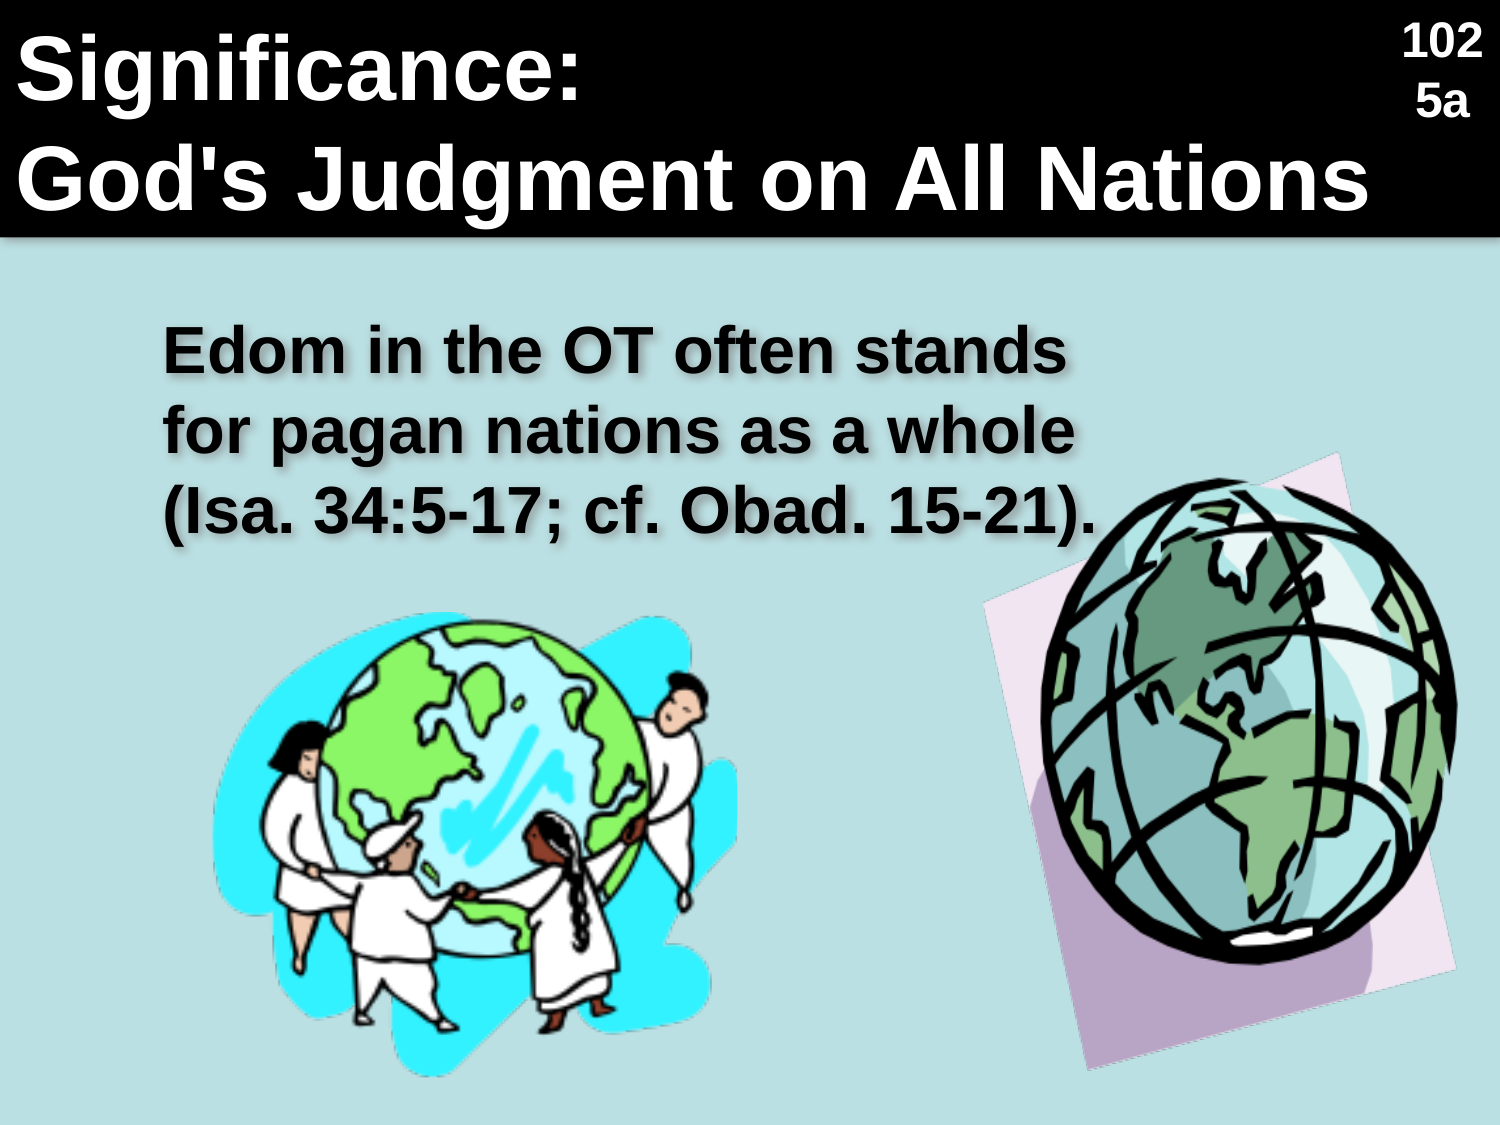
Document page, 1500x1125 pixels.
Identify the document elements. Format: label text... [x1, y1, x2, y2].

text_box 102 5a [1386, 0, 1500, 135]
picture [212, 612, 738, 1078]
title Significance: God's Judgment on All Nations [0, 0, 1500, 238]
text_box Edom in the OT often stands for pagan nations as a whole (Isa. 34:5-17; cf. Obad. 15-21). [147, 299, 1148, 555]
picture [982, 449, 1460, 1073]
